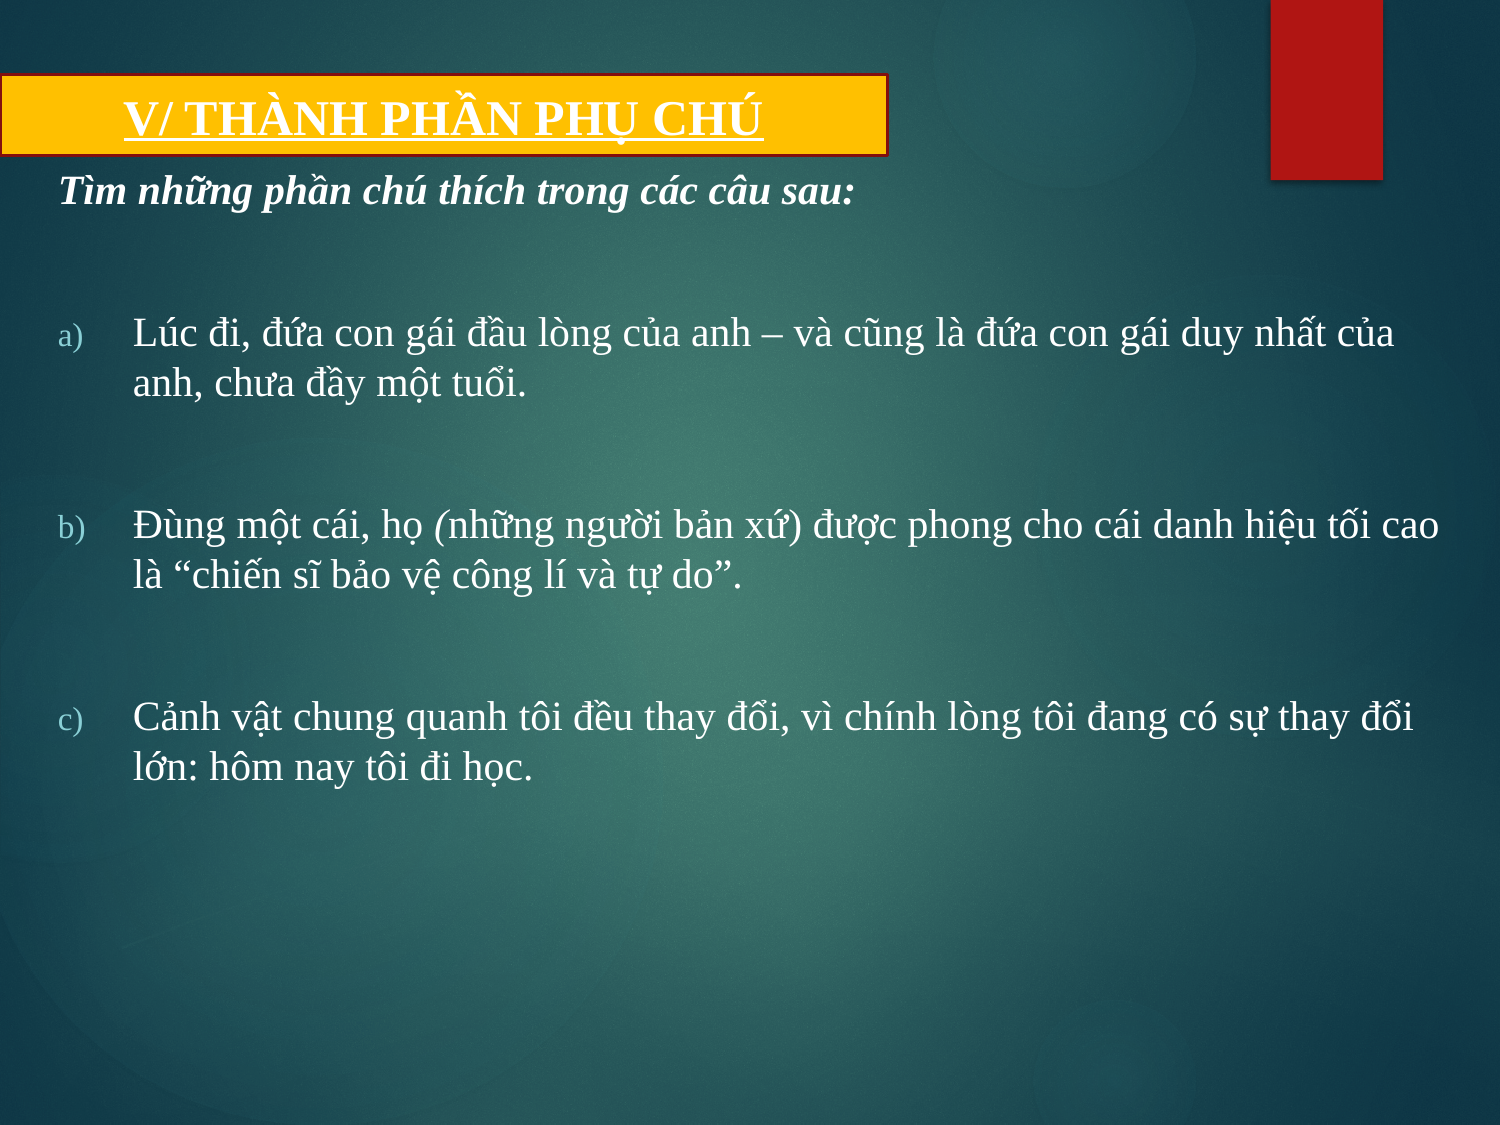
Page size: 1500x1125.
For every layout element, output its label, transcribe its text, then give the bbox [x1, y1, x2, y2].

text_box V/ THÀNH PHẦN PHỤ CHÚ [0, 73, 889, 157]
list Tìm những phần chú thích trong các câu sau: Lúc đi, đứa con gái đầu lòng của anh – và cũng là đứa con gái duy nhất của anh, chưa đầy một tuổi. Đùng một cái, họ (những người bản xứ) được phong cho cái danh hiệu tối cao là “chiến sĩ bảo vệ công lí và tự do”. Cảnh vật chung quanh tôi đều thay đổi, vì chính lòng tôi đang có sự thay đổi lớn: hôm nay tôi đi học. [24, 155, 1475, 1079]
